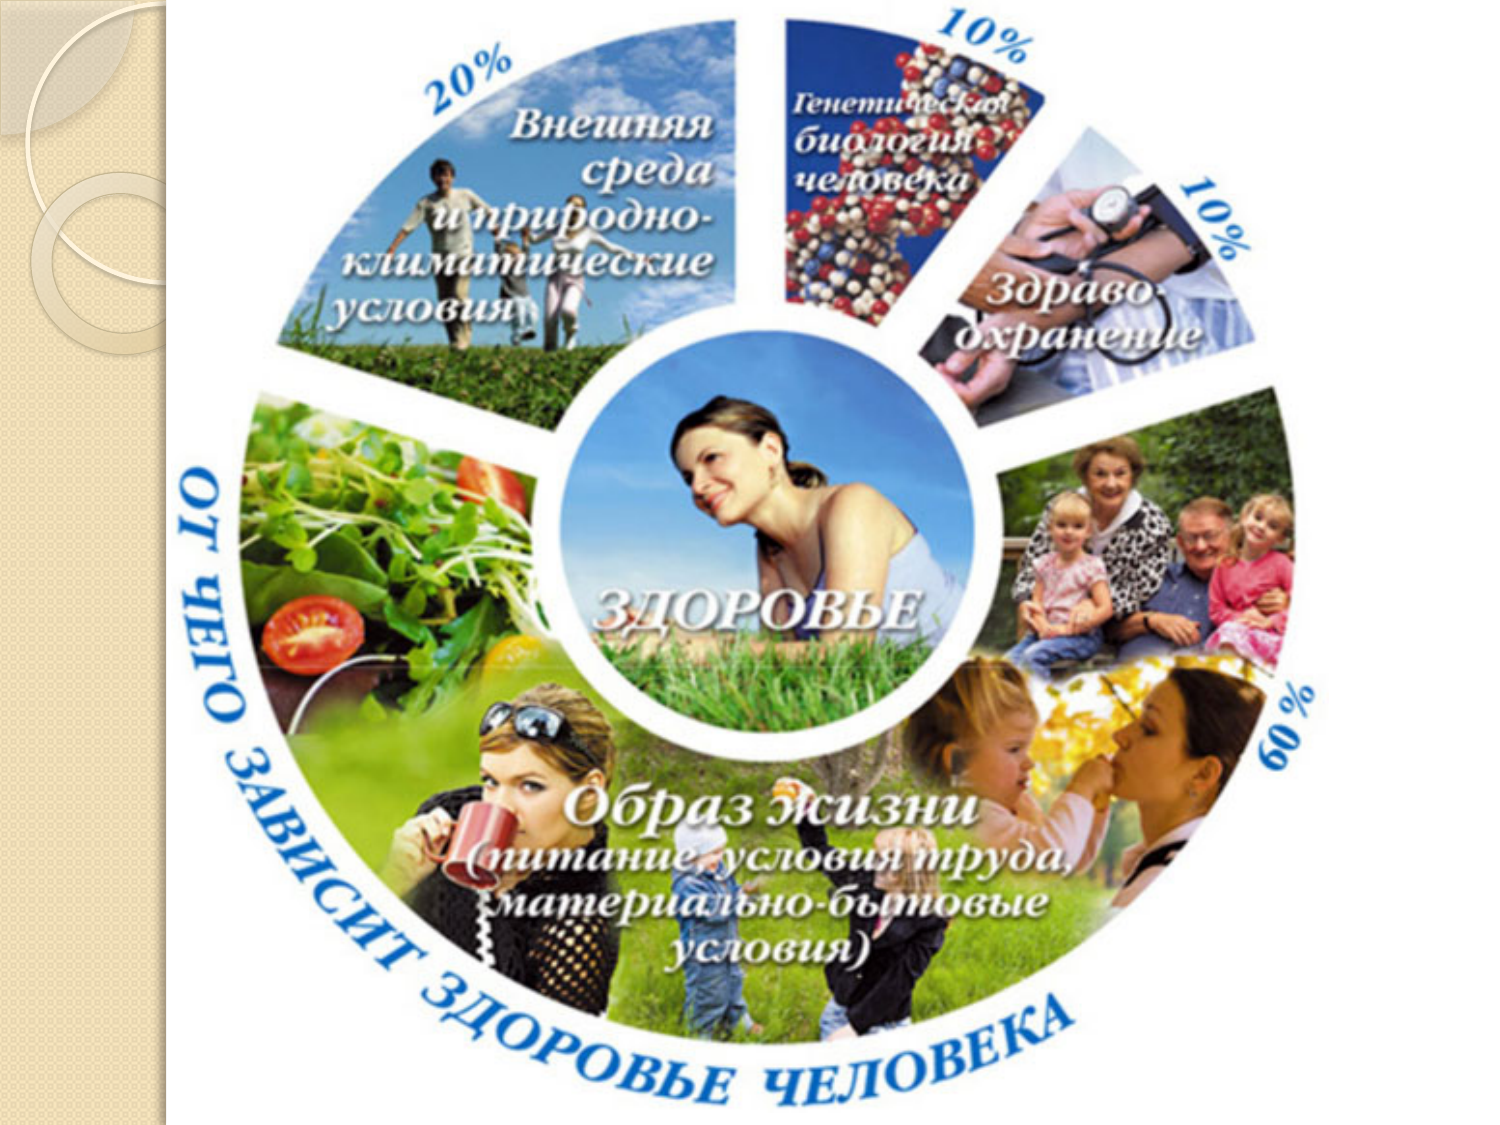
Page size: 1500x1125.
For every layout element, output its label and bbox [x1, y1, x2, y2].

picture [170, 0, 1330, 1113]
